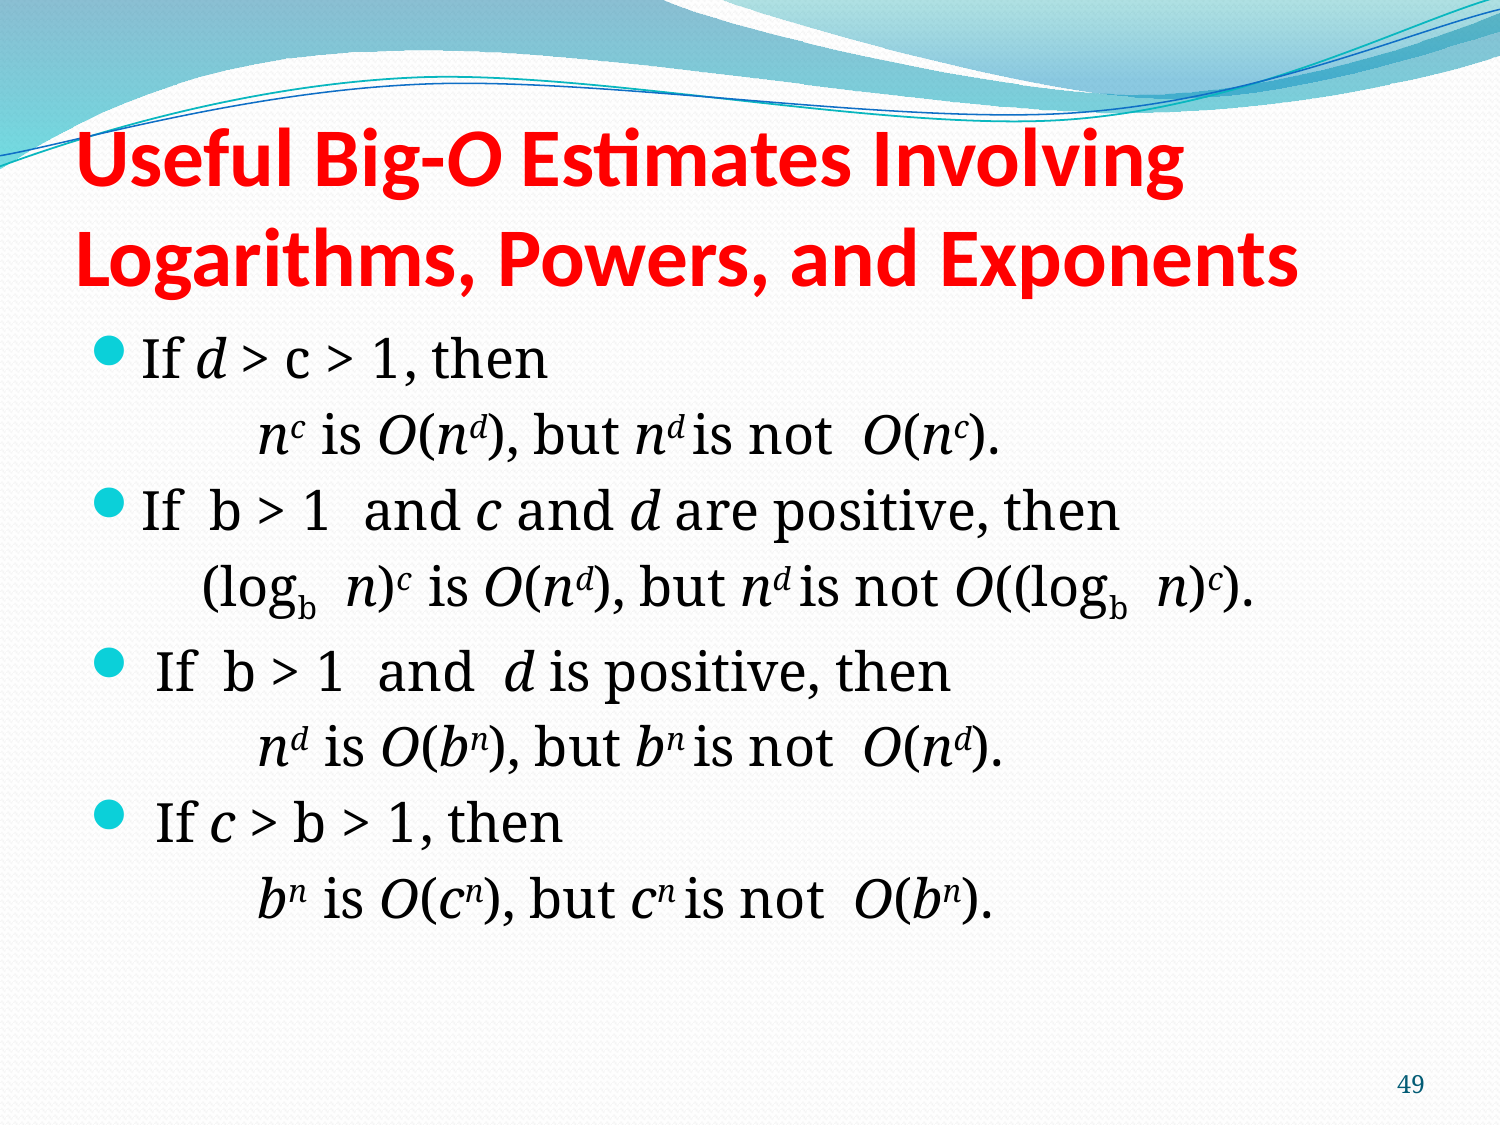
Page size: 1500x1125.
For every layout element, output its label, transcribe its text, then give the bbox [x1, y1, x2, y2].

list If d > c > 1, then nc is O(nd), but nd is not O(nc). If b > 1 and c and d are positive, then (logb n)c is O(nd), but nd is not O((logb n)c). If b > 1 and d is positive, then nd is O(bn), but bn is not O(nd). If c > b > 1, then bn is O(cn), but cn is not O(bn). [75, 317, 1425, 1038]
title Useful Big-O Estimates Involving Logarithms, Powers, and Exponents [75, 115, 1425, 303]
slide_number 49 [1299, 1042, 1425, 1103]
